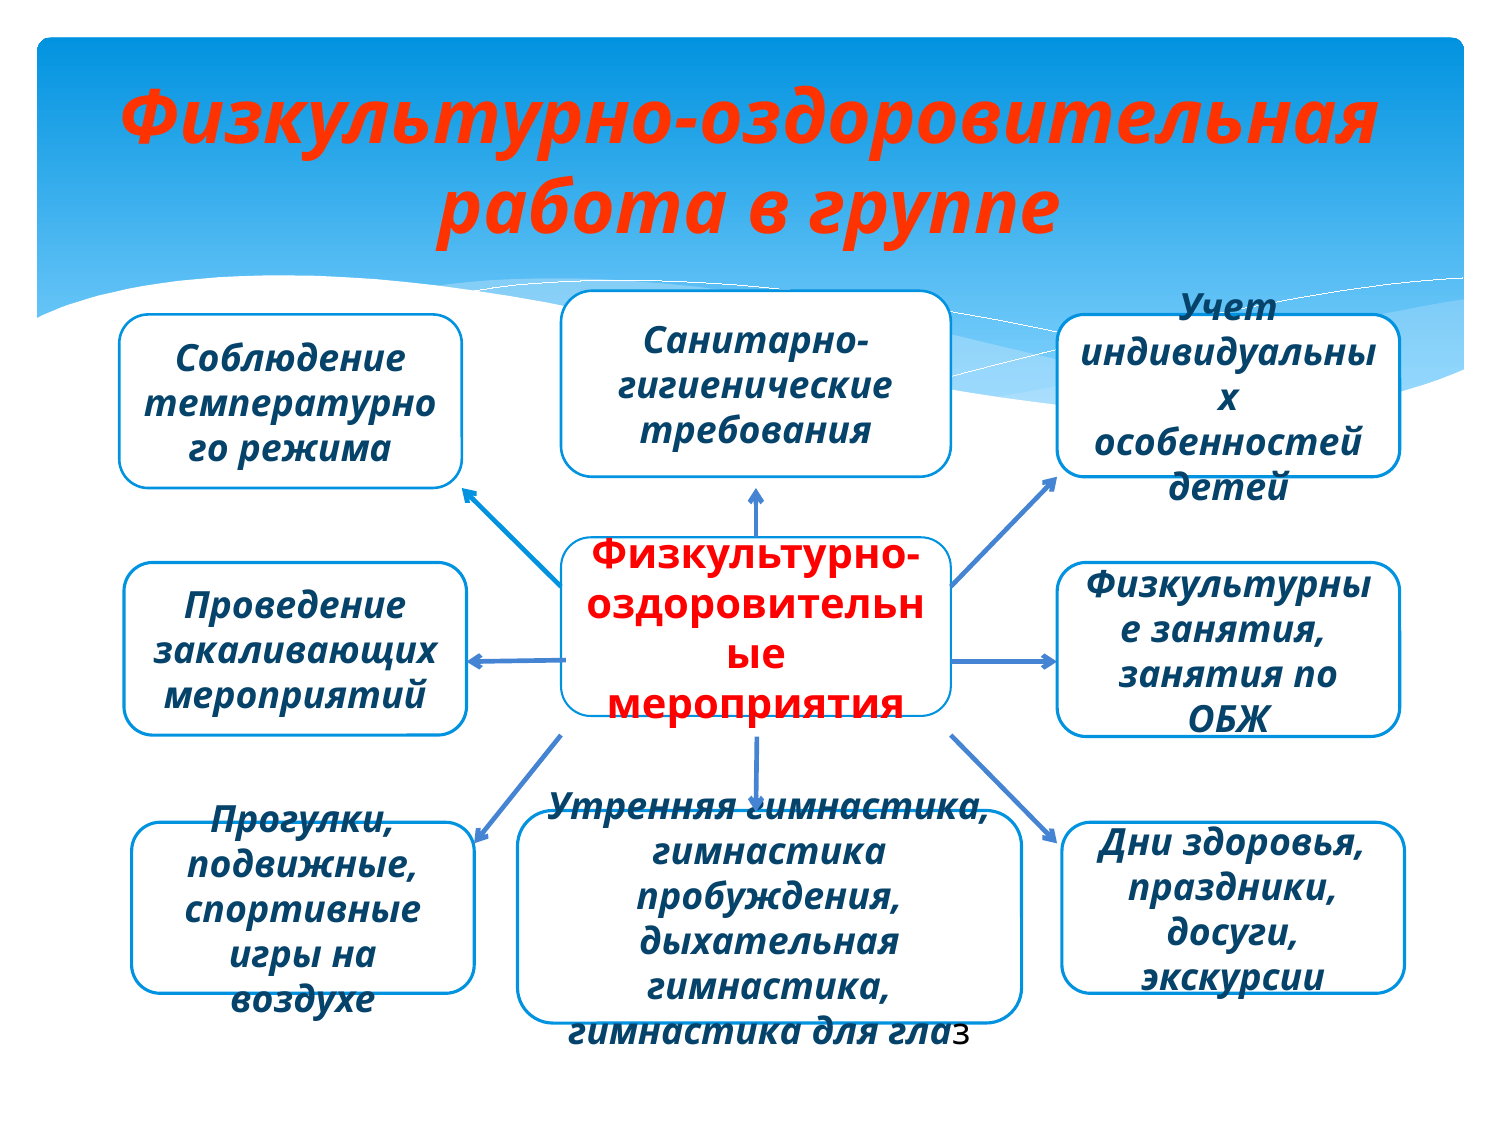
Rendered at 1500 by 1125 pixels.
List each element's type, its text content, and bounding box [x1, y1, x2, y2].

text_box Физкультурные занятия, занятия по ОБЖ [1055, 561, 1402, 738]
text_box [950, 476, 1058, 587]
text_box Дни здоровья, праздники, досуги, экскурсии [1060, 820, 1406, 995]
text_box Утренняя гимнастика, гимнастика пробуждения, дыхательная гимнастика, гимнастика для глаз [516, 809, 1023, 1025]
text_box Физкультурно-оздоровительные мероприятия [559, 535, 953, 718]
text_box Соблюдение температурного режима [117, 313, 464, 490]
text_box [473, 734, 562, 844]
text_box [950, 734, 1058, 844]
text_box Санитарно-гигиенические требования [559, 289, 953, 479]
text_box Проведение закаливающих мероприятий [122, 561, 468, 737]
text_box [461, 487, 562, 587]
title Физкультурно-оздоровительная работа в группе [75, 55, 1425, 261]
text_box Учет индивидуальных особенностей детей [1055, 313, 1402, 479]
text_box Прогулки, подвижные, спортивные игры на воздухе [130, 820, 476, 995]
